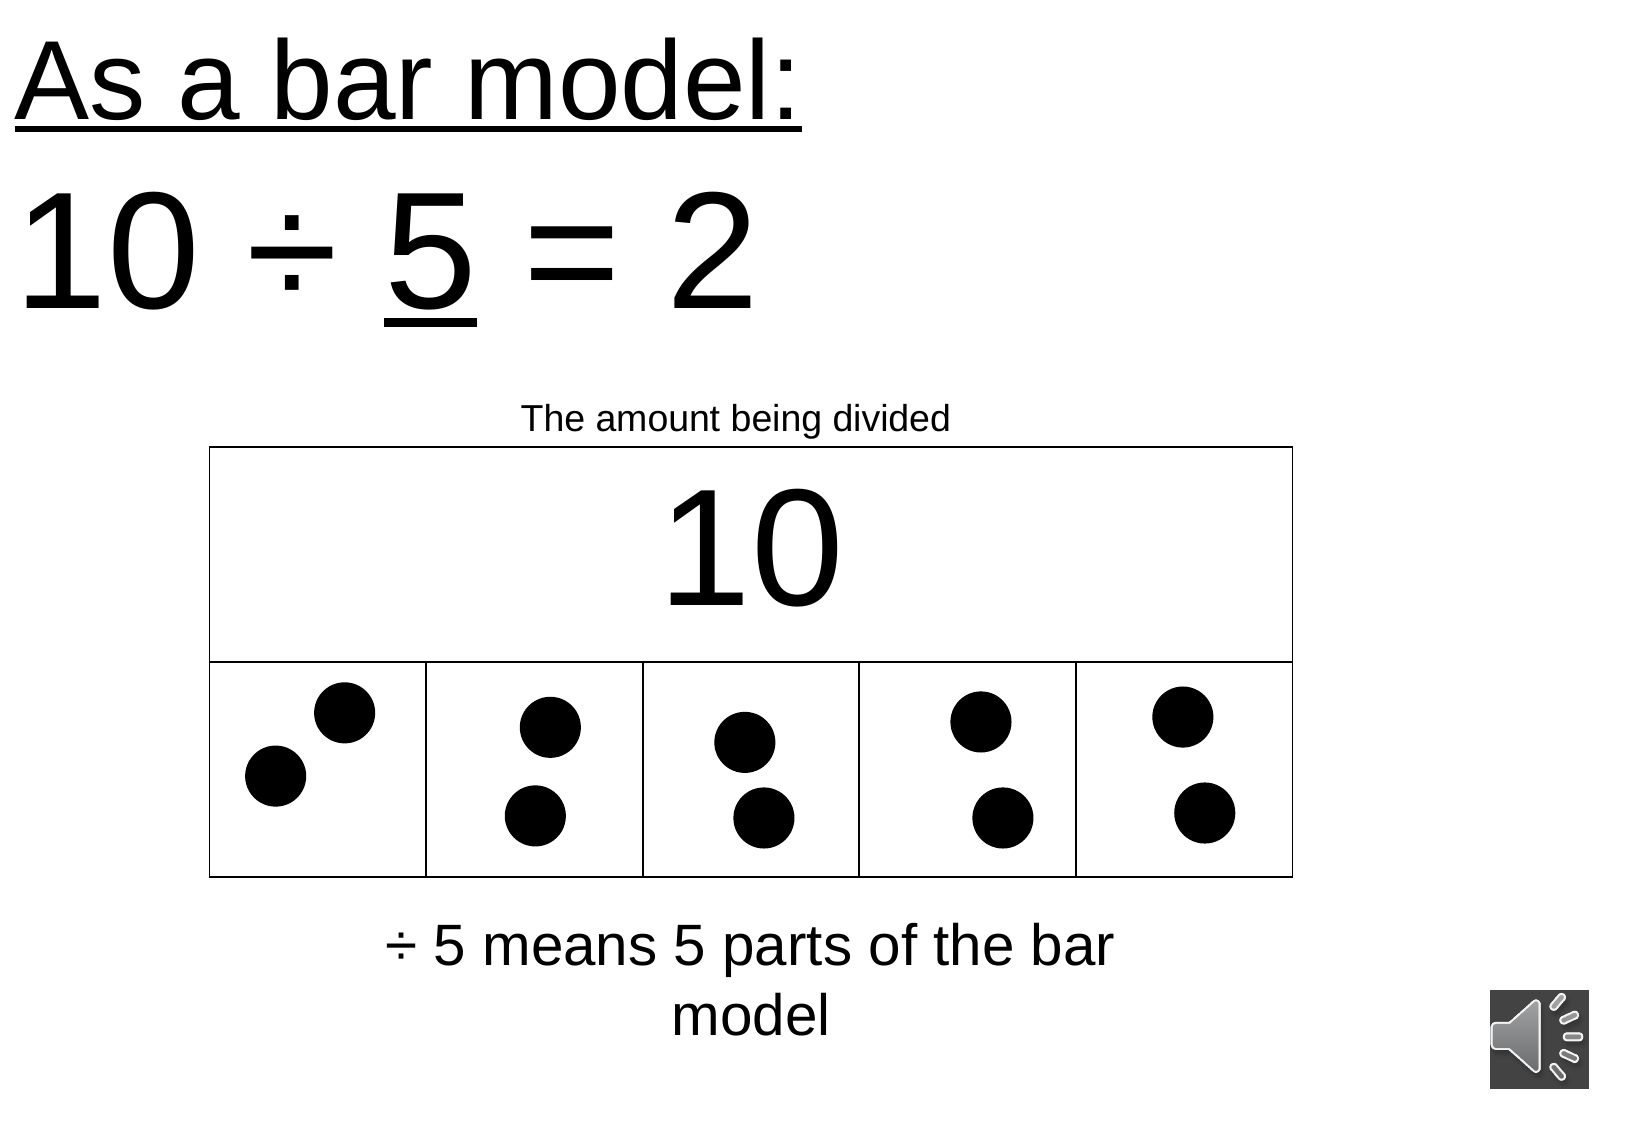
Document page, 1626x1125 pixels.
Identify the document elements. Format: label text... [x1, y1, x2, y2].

picture [1489, 989, 1590, 1090]
text_box [1152, 686, 1214, 748]
text_box [504, 785, 566, 847]
table_cell [210, 663, 425, 876]
table_cell [427, 663, 642, 876]
text_box [972, 787, 1034, 849]
text_box [733, 787, 795, 849]
text_box [1174, 782, 1236, 844]
table_cell [644, 663, 858, 876]
table_header 10 [210, 448, 1292, 661]
text_box [519, 696, 581, 758]
text_box [714, 711, 776, 773]
text_box [245, 745, 307, 807]
text_box [314, 682, 376, 744]
text_box [950, 691, 1012, 753]
table_cell [860, 663, 1075, 876]
table_cell [1077, 663, 1292, 876]
text_box ÷ 5 means 5 parts of the bar model [344, 900, 1158, 1055]
text_box As a bar model: 10 ÷ 5 = 2 [0, 0, 1625, 915]
text_box The amount being divided [505, 386, 1319, 447]
